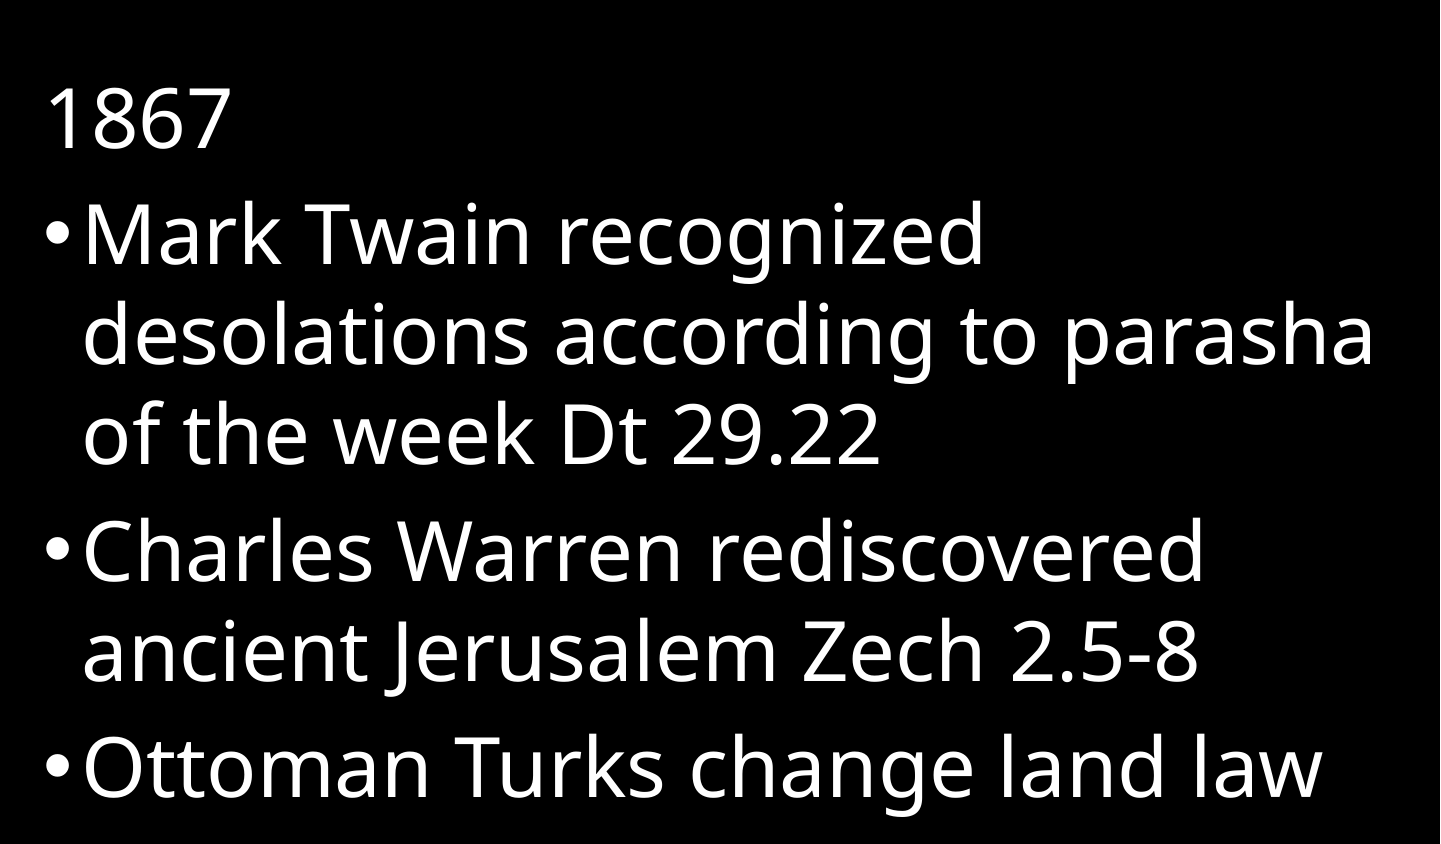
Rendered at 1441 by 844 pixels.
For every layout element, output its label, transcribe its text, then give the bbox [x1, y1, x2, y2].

subtitle 1867 Mark Twain recognized desolations according to parasha of the week Dt 29.22 Charles Warren rediscovered ancient Jerusalem Zech 2.5-8 Ottoman Turks change land law [32, 59, 1408, 844]
